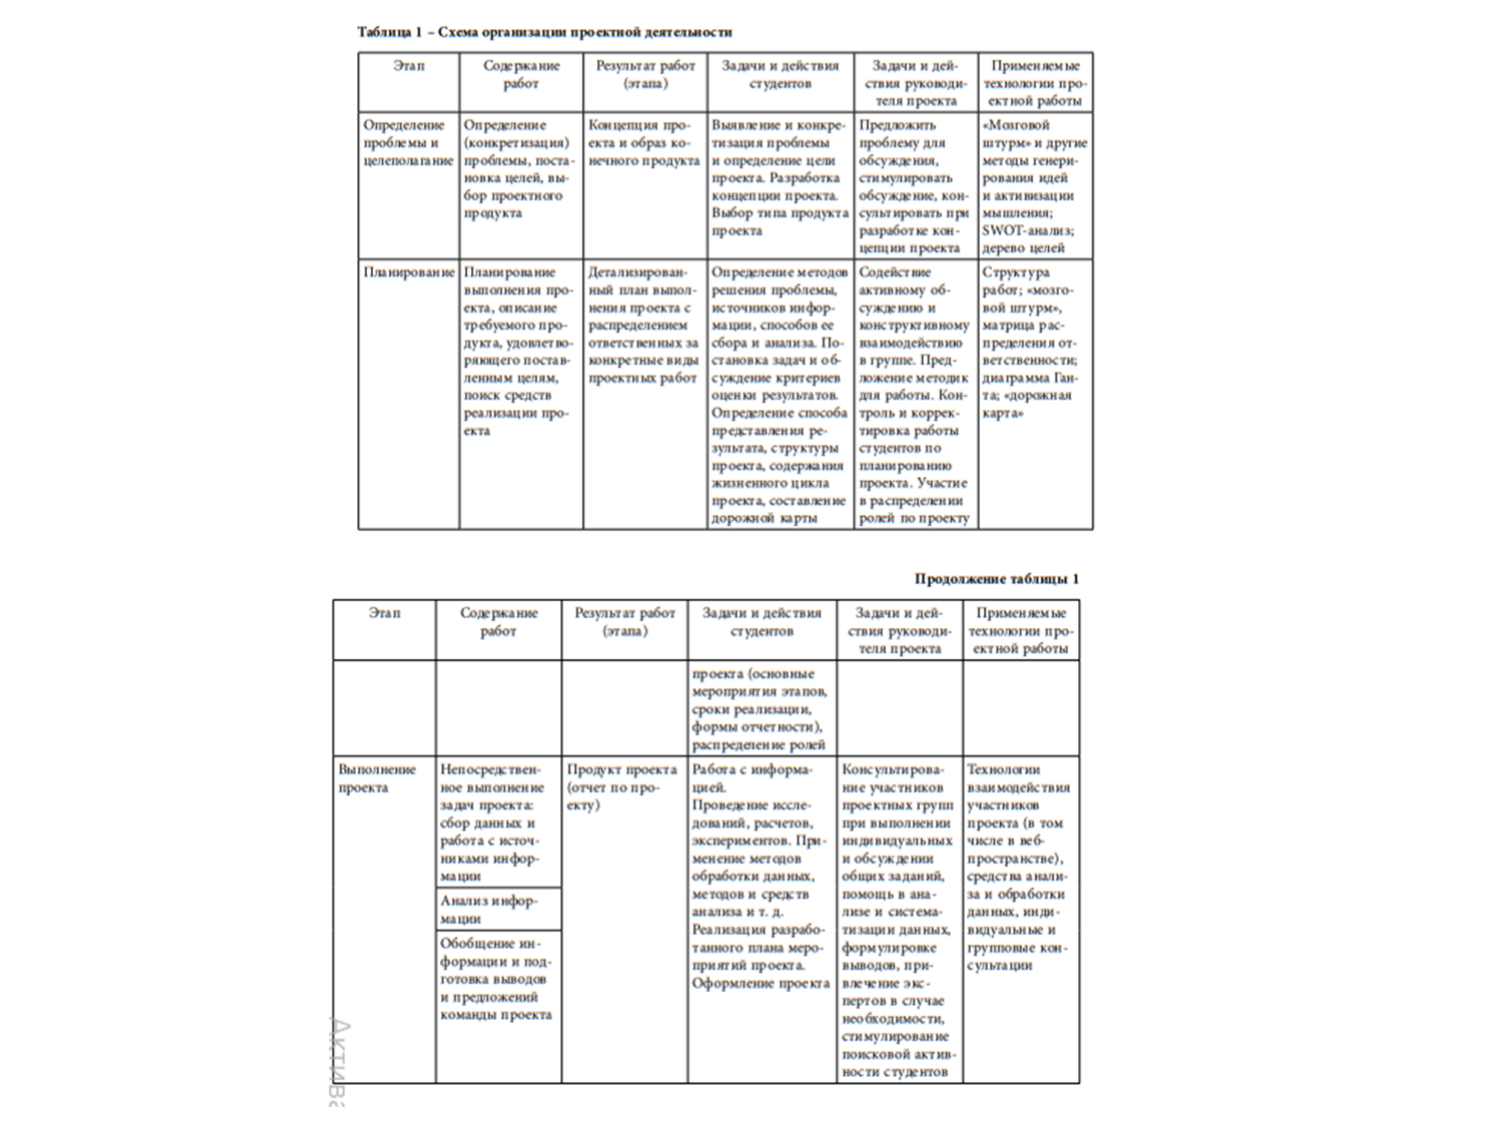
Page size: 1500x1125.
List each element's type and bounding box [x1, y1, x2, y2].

picture [326, 11, 1107, 1107]
